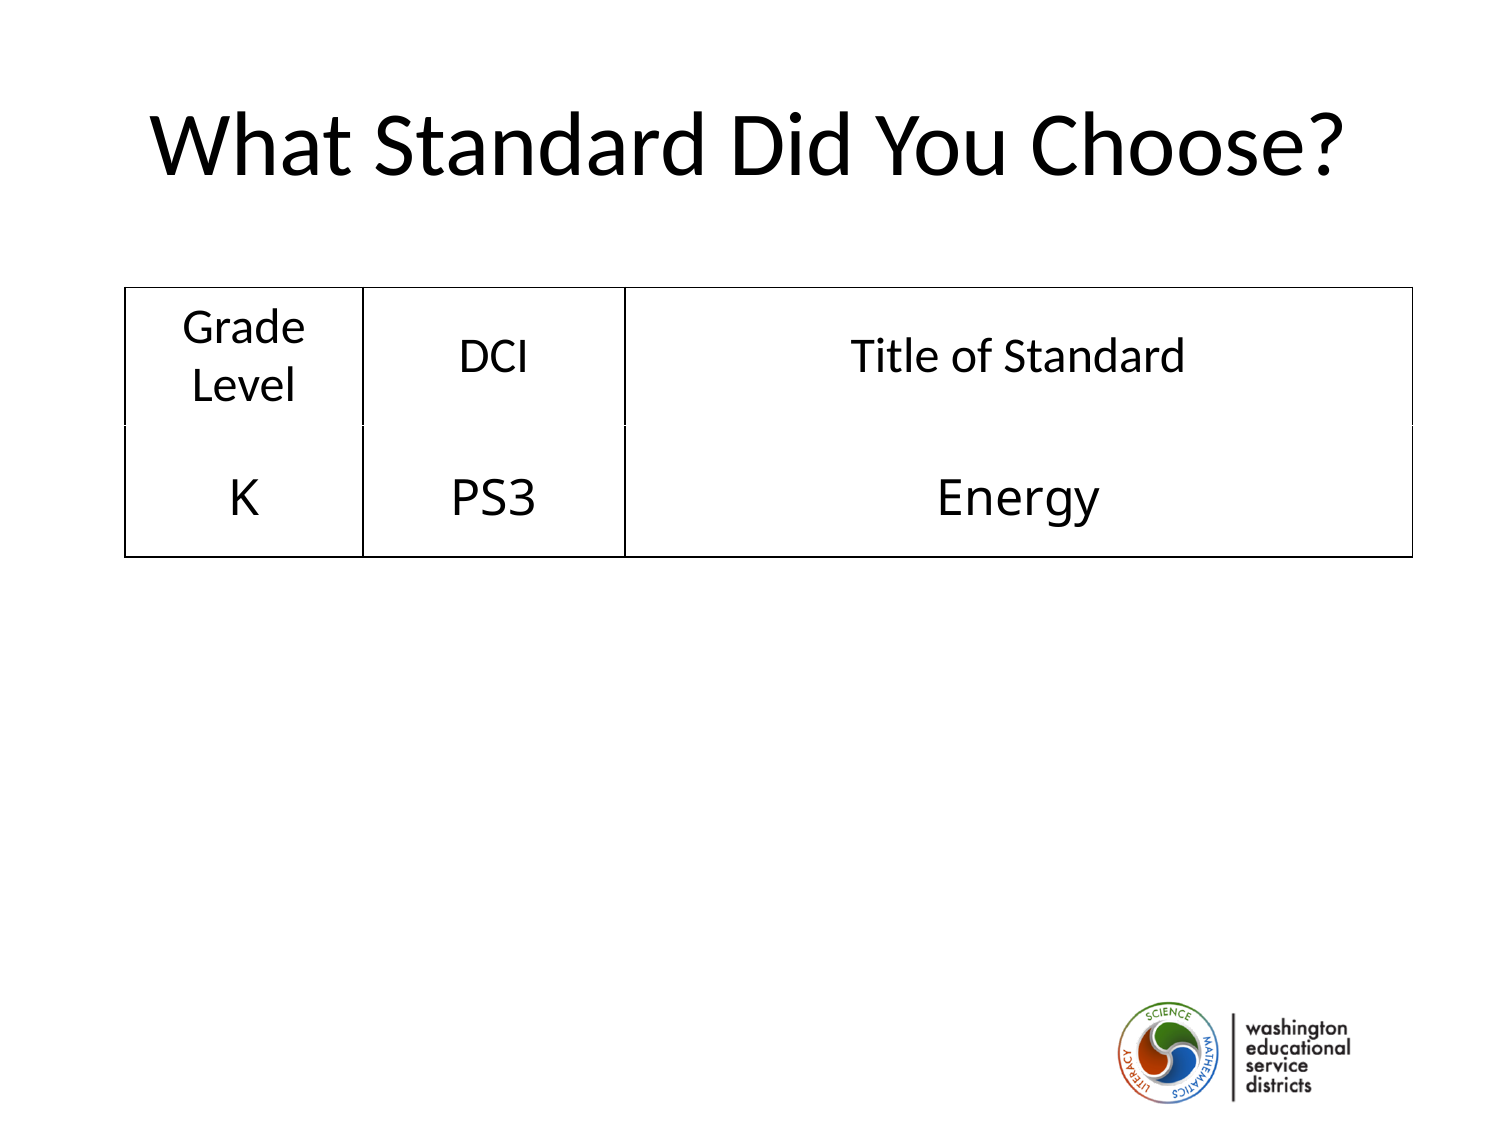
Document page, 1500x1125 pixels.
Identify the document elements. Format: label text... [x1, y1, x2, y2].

table_header Grade Level [126, 288, 362, 425]
title What Standard Did You Choose? [75, 45, 1425, 233]
table_header DCI [364, 288, 624, 425]
table_cell Energy [626, 426, 1412, 556]
picture [1099, 985, 1370, 1121]
table_header Title of Standard [626, 288, 1412, 425]
table_cell PS3 [364, 426, 624, 556]
table_cell K [126, 426, 362, 556]
